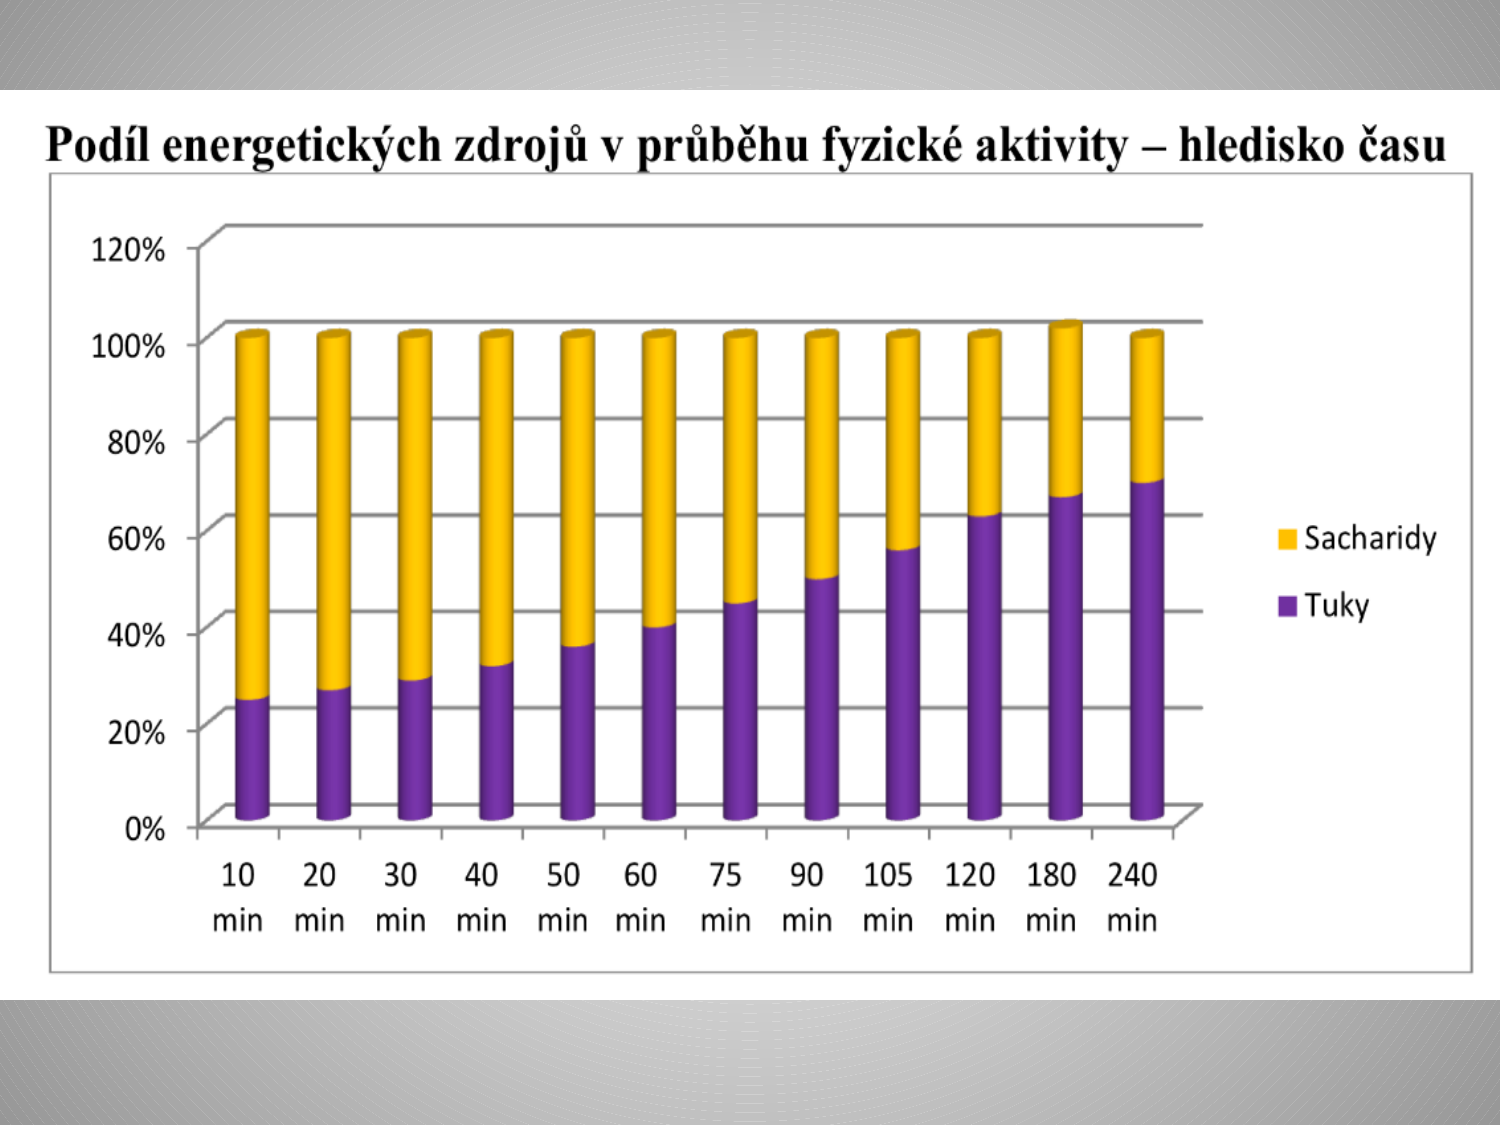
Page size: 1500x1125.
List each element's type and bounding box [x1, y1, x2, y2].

list [0, 89, 1500, 1000]
